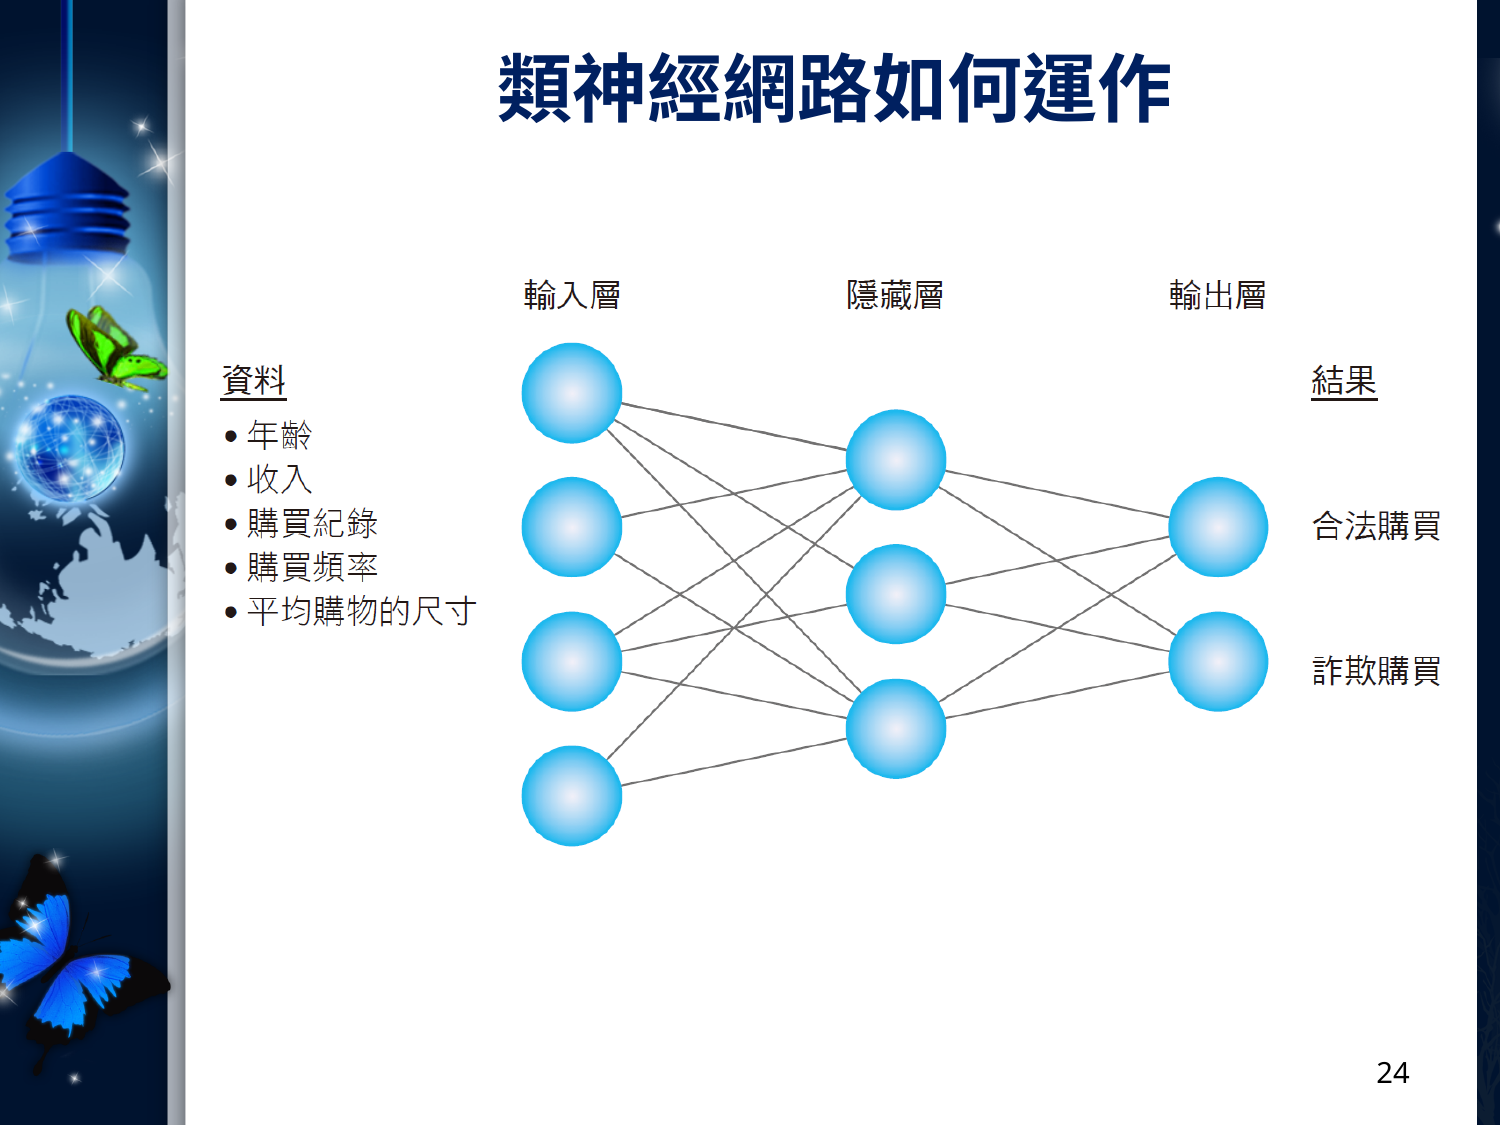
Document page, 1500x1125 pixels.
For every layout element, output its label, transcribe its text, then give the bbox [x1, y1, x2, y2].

picture [0, 0, 1500, 1125]
slide_number 24 [1074, 1046, 1426, 1125]
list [210, 255, 1460, 855]
title 類神經網路如何運作 [211, 9, 1459, 164]
